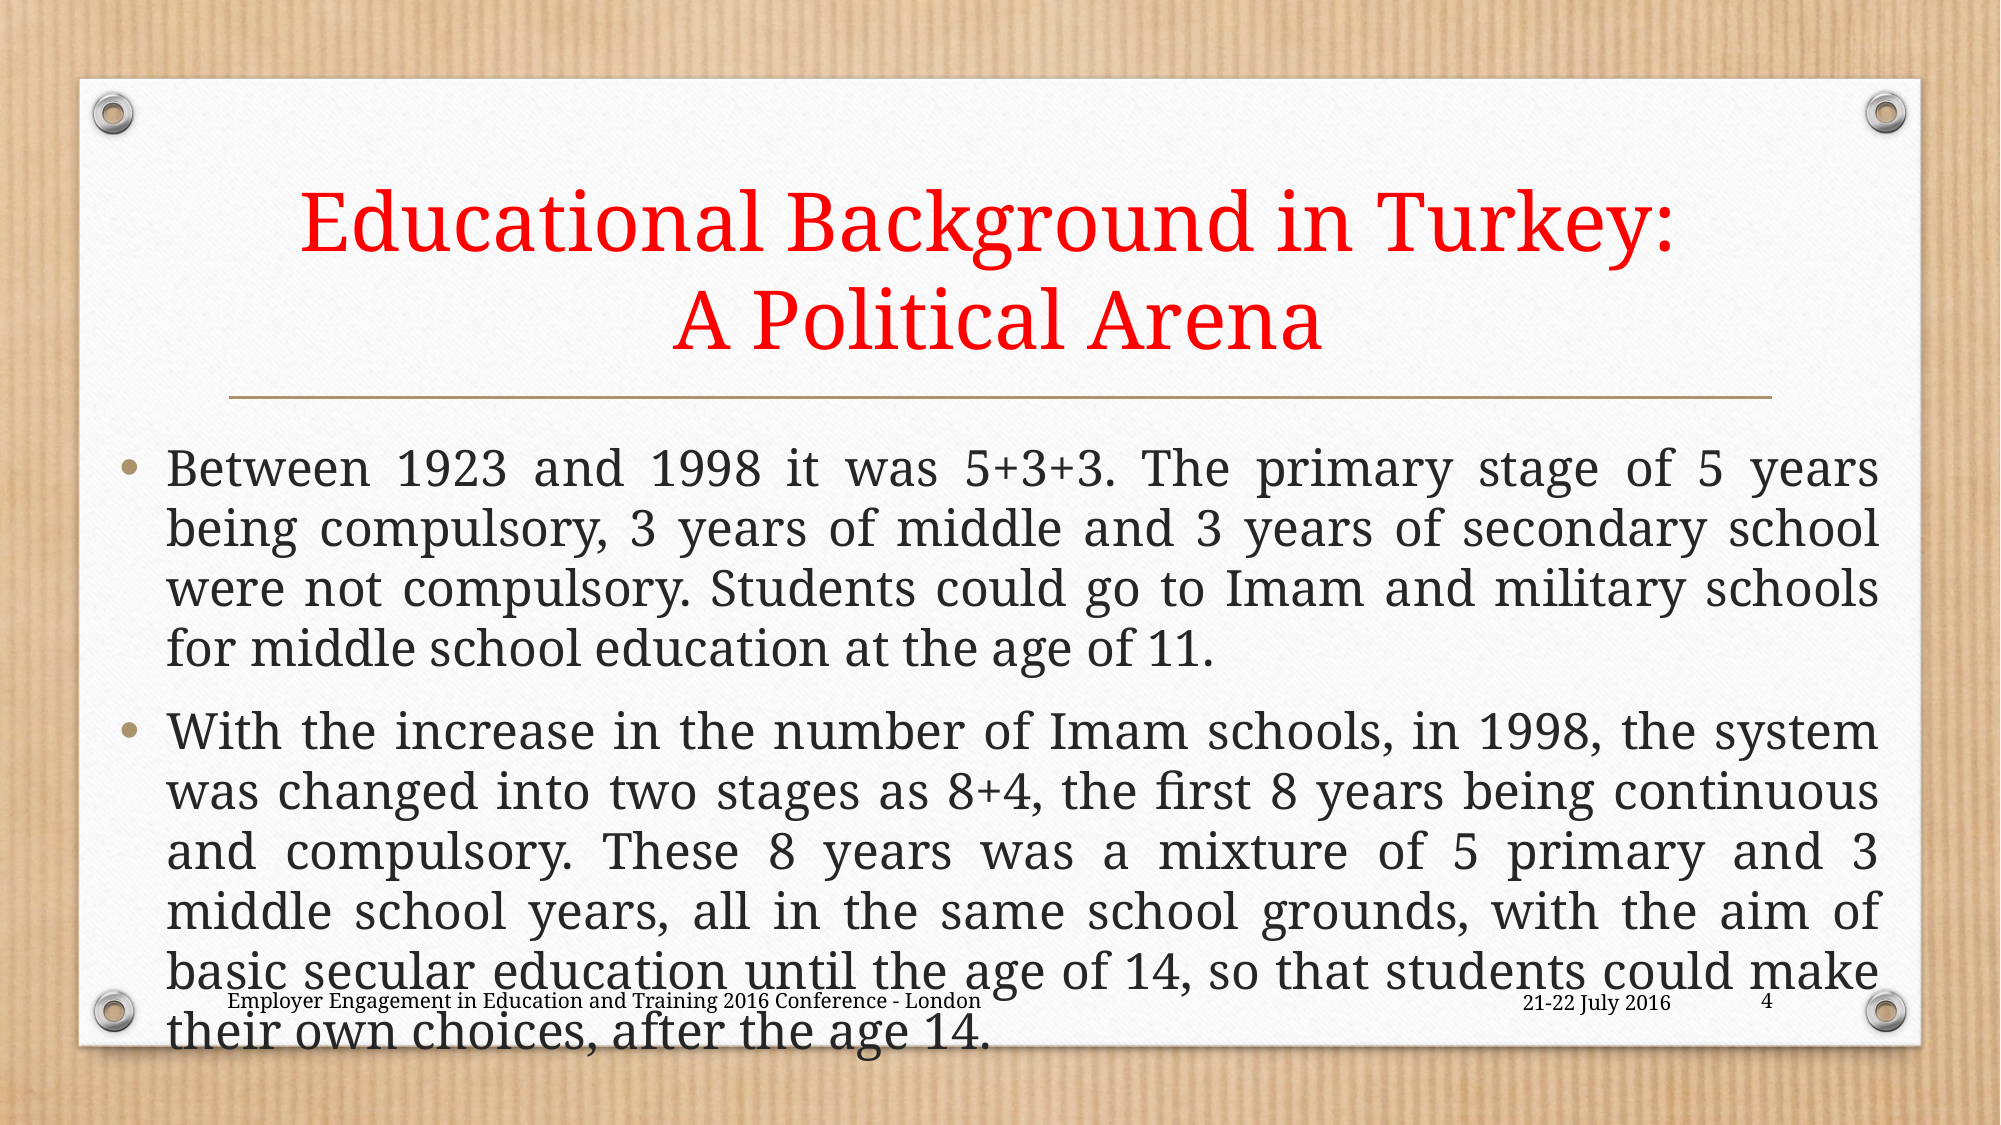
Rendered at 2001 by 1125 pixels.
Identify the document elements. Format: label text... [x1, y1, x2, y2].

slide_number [1423, 979, 1686, 1025]
slide_number 4 [1698, 979, 1788, 1025]
picture [0, 0, 2001, 1125]
list Between 1923 and 1998 it was 5+3+3. The primary stage of 5 years being compulsory, 3 years of middle and 3 years of secondary school were not compulsory. Students could go to Imam and military schools for middle school education at the age of 11. With the increase in the number of Imam schools, in 1998, the system was changed into two stages as 8+4, the first 8 years being continuous and compulsory. These 8 years was a mixture of 5 primary and 3 middle school years, all in the same school grounds, with the aim of basic secular education until the age of 14, so that students could make their own choices, after the age 14. [104, 429, 1896, 1080]
title Educational Background in Turkey: A Political Arena [212, 161, 1788, 375]
footer Employer Engagement in Education and Training 2016 Conference - London [212, 979, 1411, 1025]
